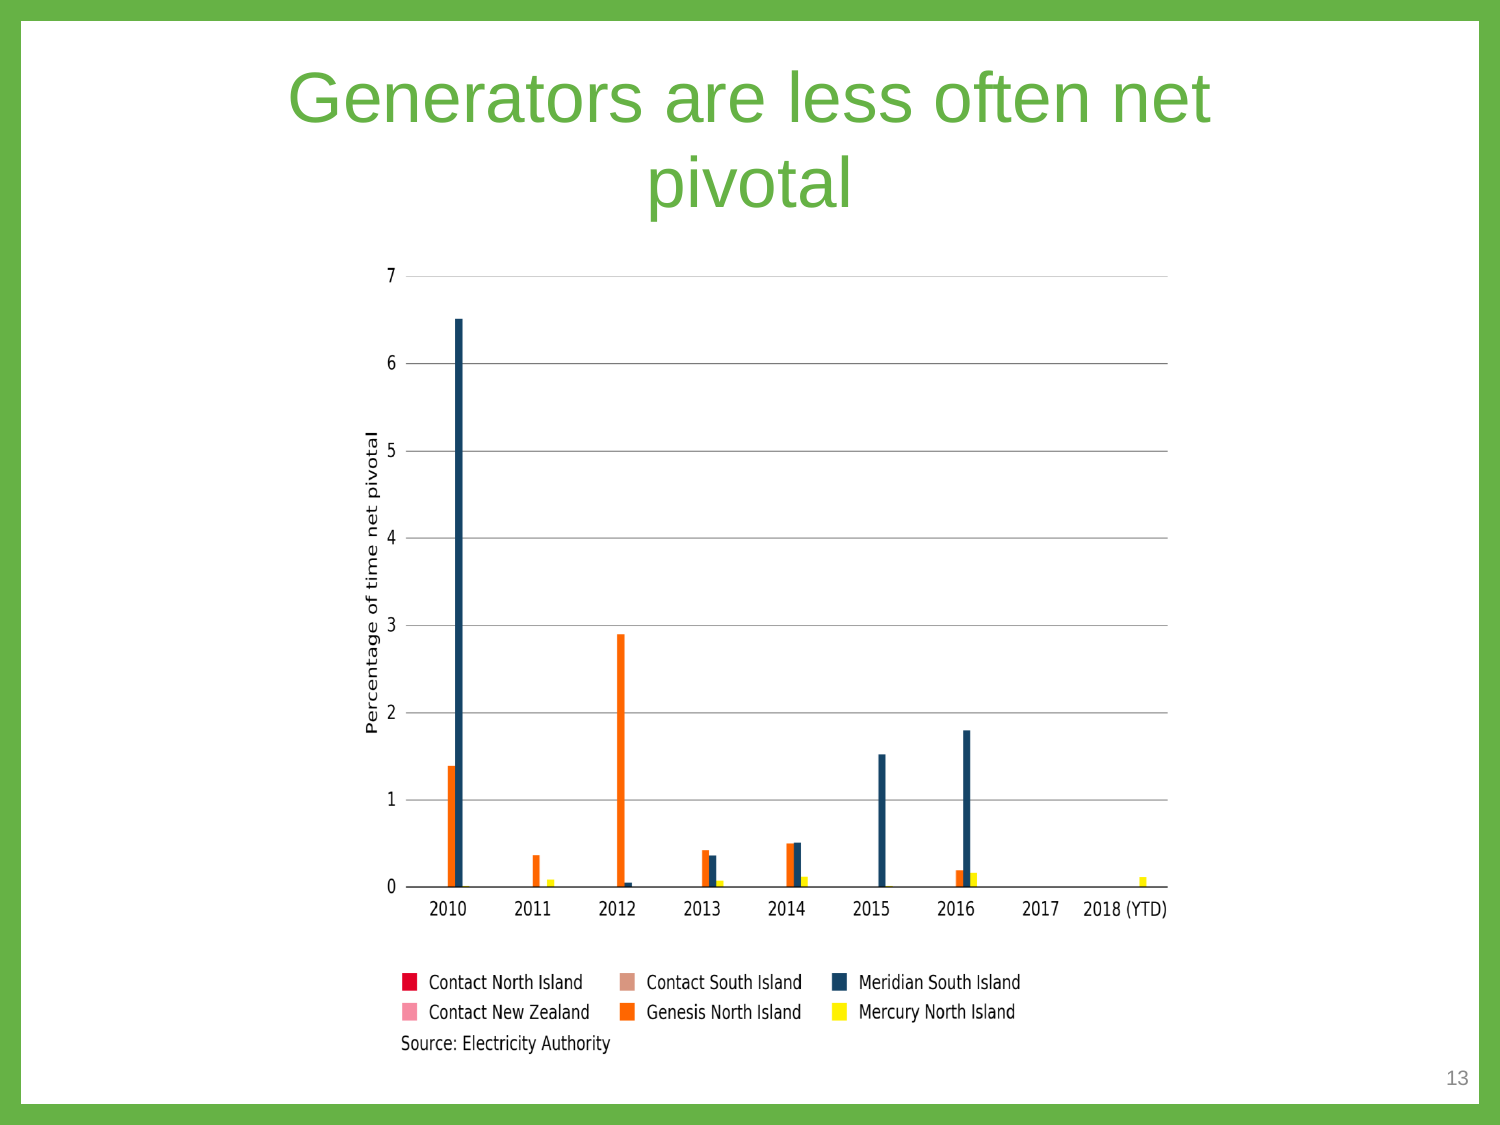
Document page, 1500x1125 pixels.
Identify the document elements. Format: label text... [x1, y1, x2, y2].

slide_number 13 [1411, 1046, 1484, 1107]
title Generators are less often net pivotal [186, 42, 1314, 231]
picture [333, 255, 1176, 1065]
